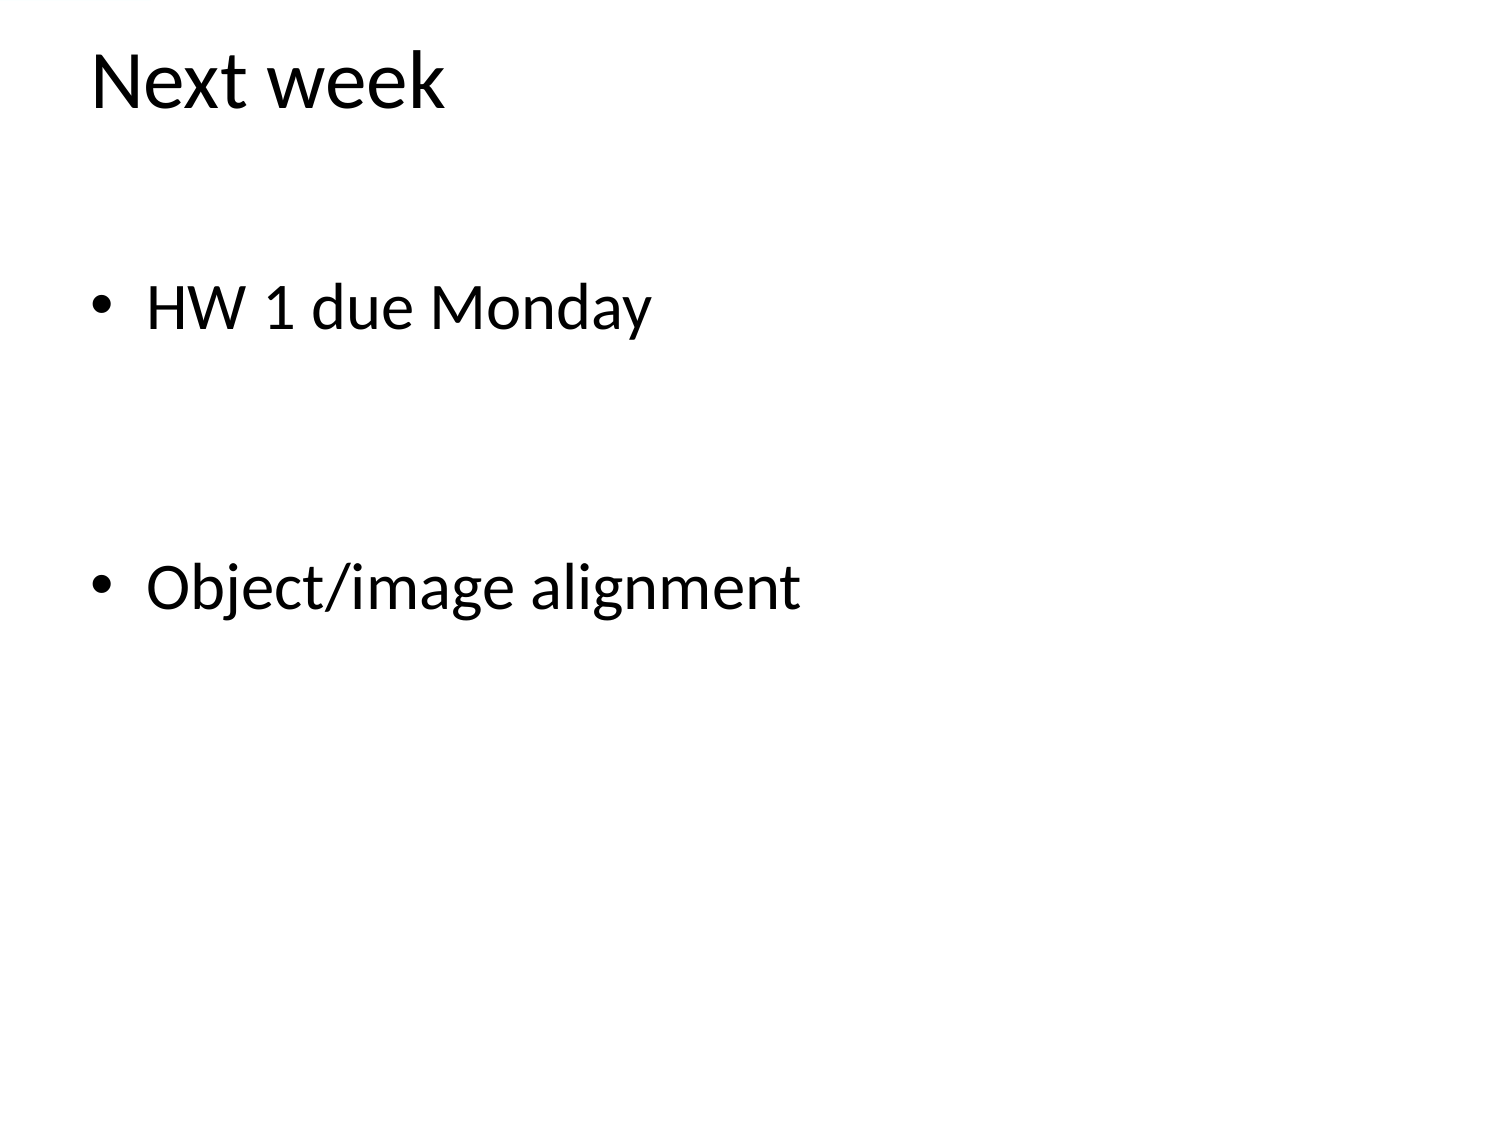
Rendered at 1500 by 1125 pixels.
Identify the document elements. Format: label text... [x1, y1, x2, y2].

title Next week [75, 0, 1425, 150]
list HW 1 due Monday Object/image alignment [75, 162, 1425, 1005]
